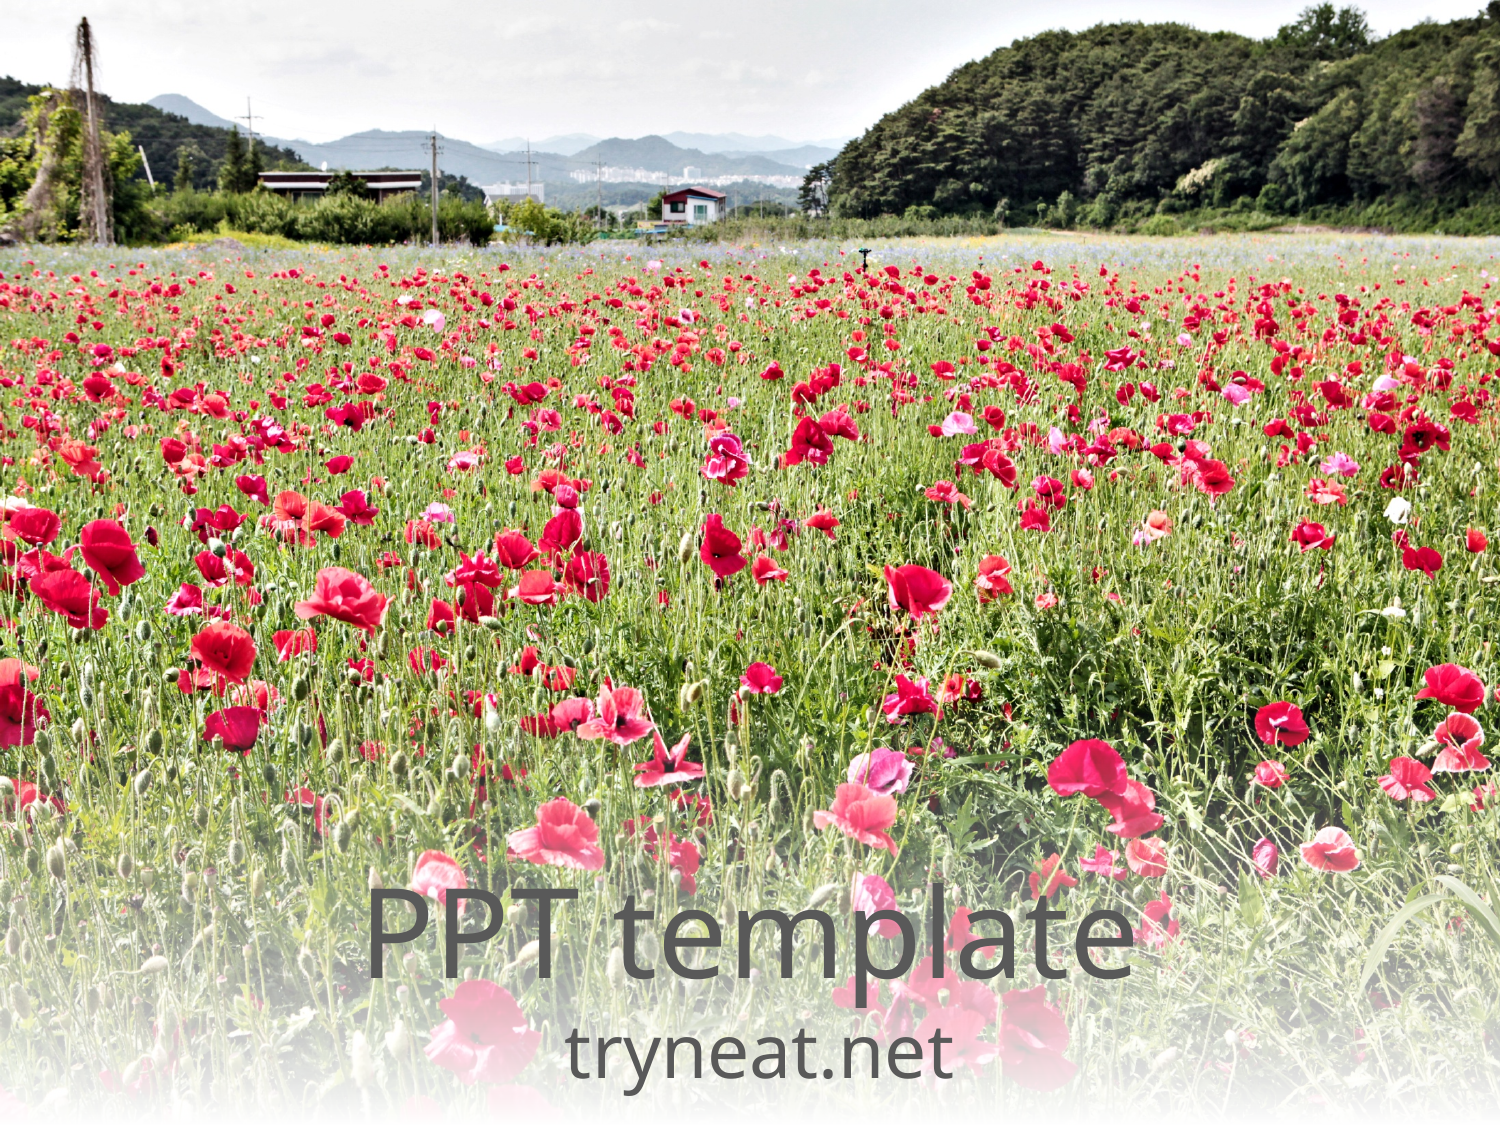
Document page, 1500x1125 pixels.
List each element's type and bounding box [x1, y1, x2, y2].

text_box [0, 0, 1500, 1125]
